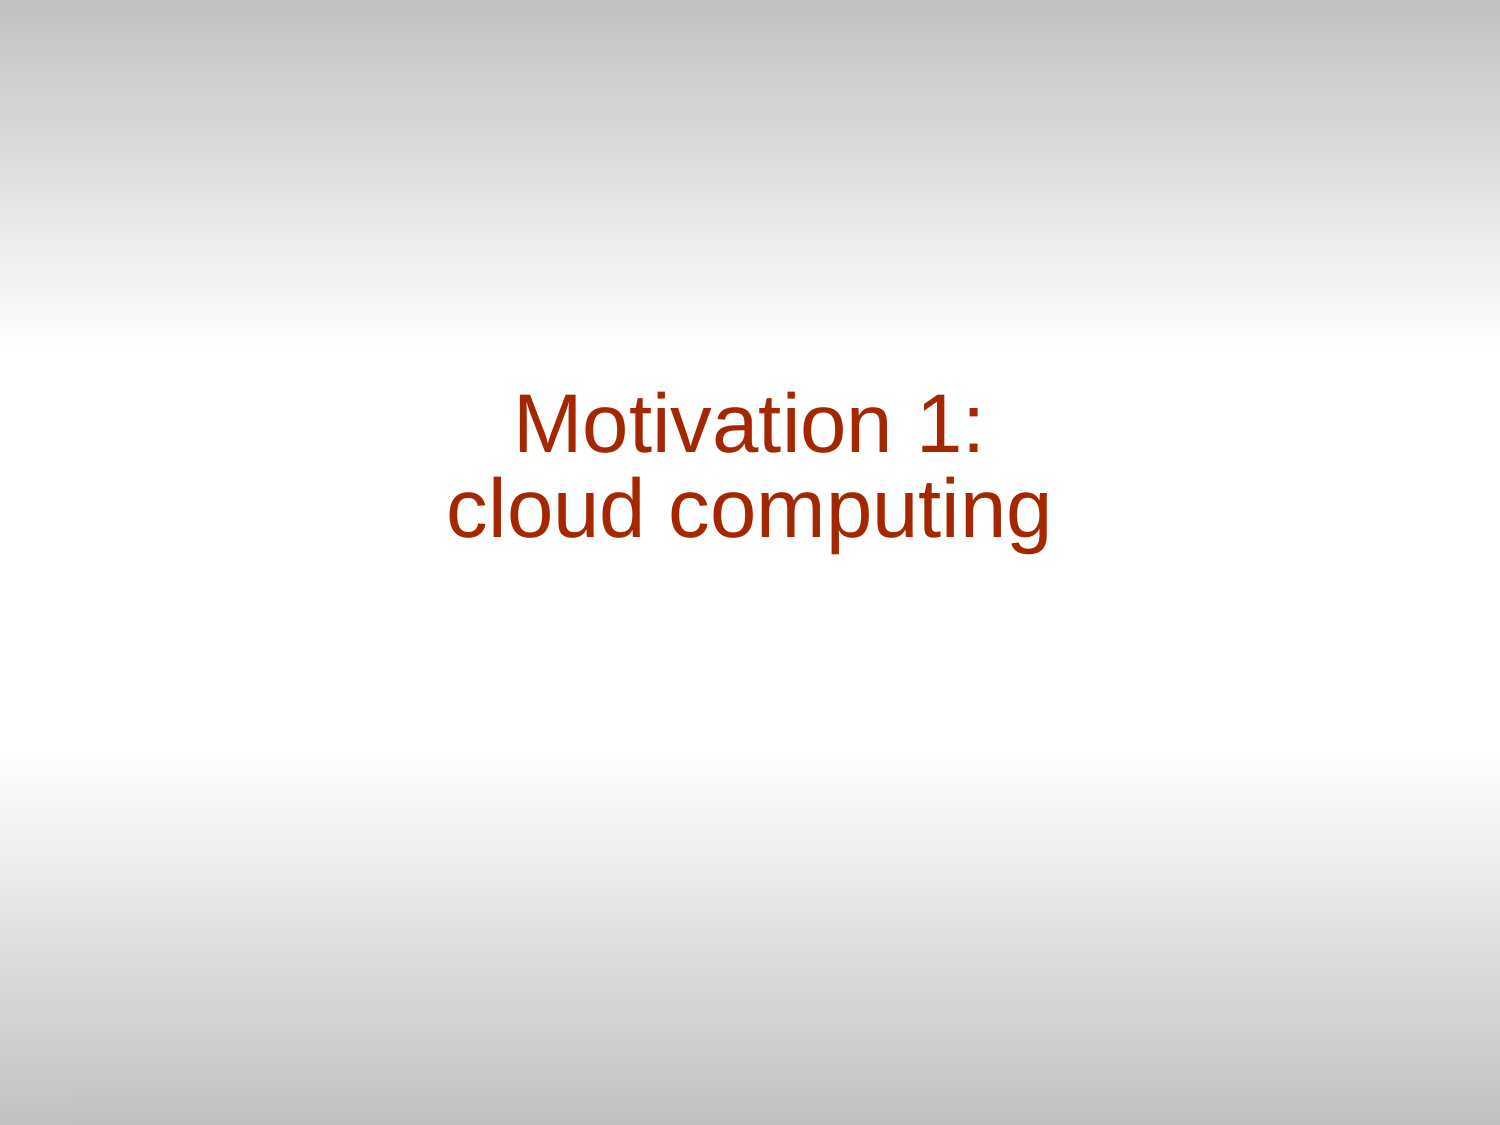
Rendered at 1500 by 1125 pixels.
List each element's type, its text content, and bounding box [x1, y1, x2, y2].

title Motivation 1: cloud computing [112, 349, 1388, 591]
